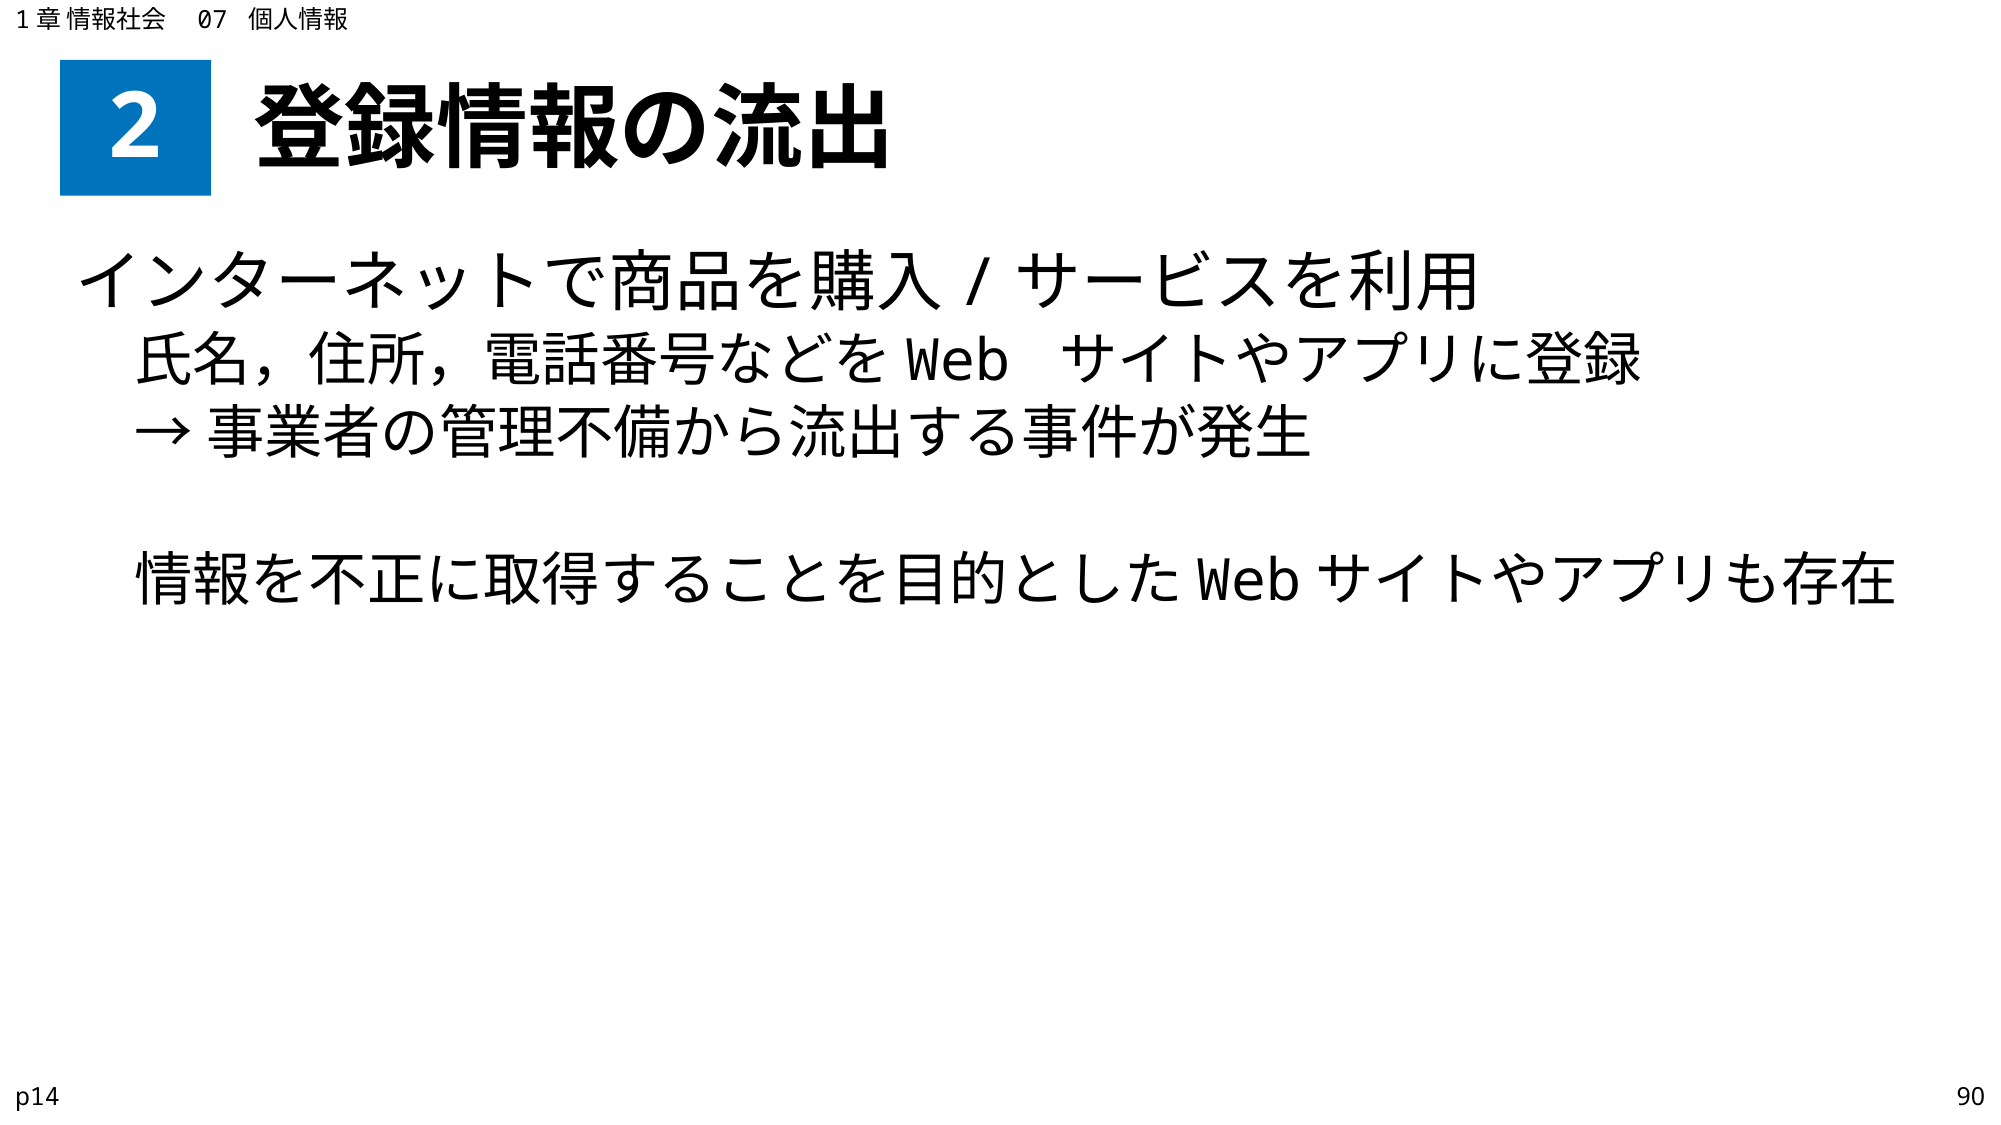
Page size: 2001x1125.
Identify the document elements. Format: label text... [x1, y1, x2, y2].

slide_number 90 [1550, 1072, 2000, 1123]
list 登録情報の流出 [238, 59, 1985, 202]
title 2 [60, 59, 212, 196]
list 1章 情報社会 07 個人情報 [0, 0, 1438, 42]
list インターネットで商品を購入/サービスを利用 氏名，住所，電話番号などをWeb サイトやアプリに登録 →事業者の管理不備から流出する事件が発生 情報を不正に取得することを目的としたWebサイトやアプリも存在 [60, 239, 1968, 1043]
list p14 [0, 1072, 661, 1123]
